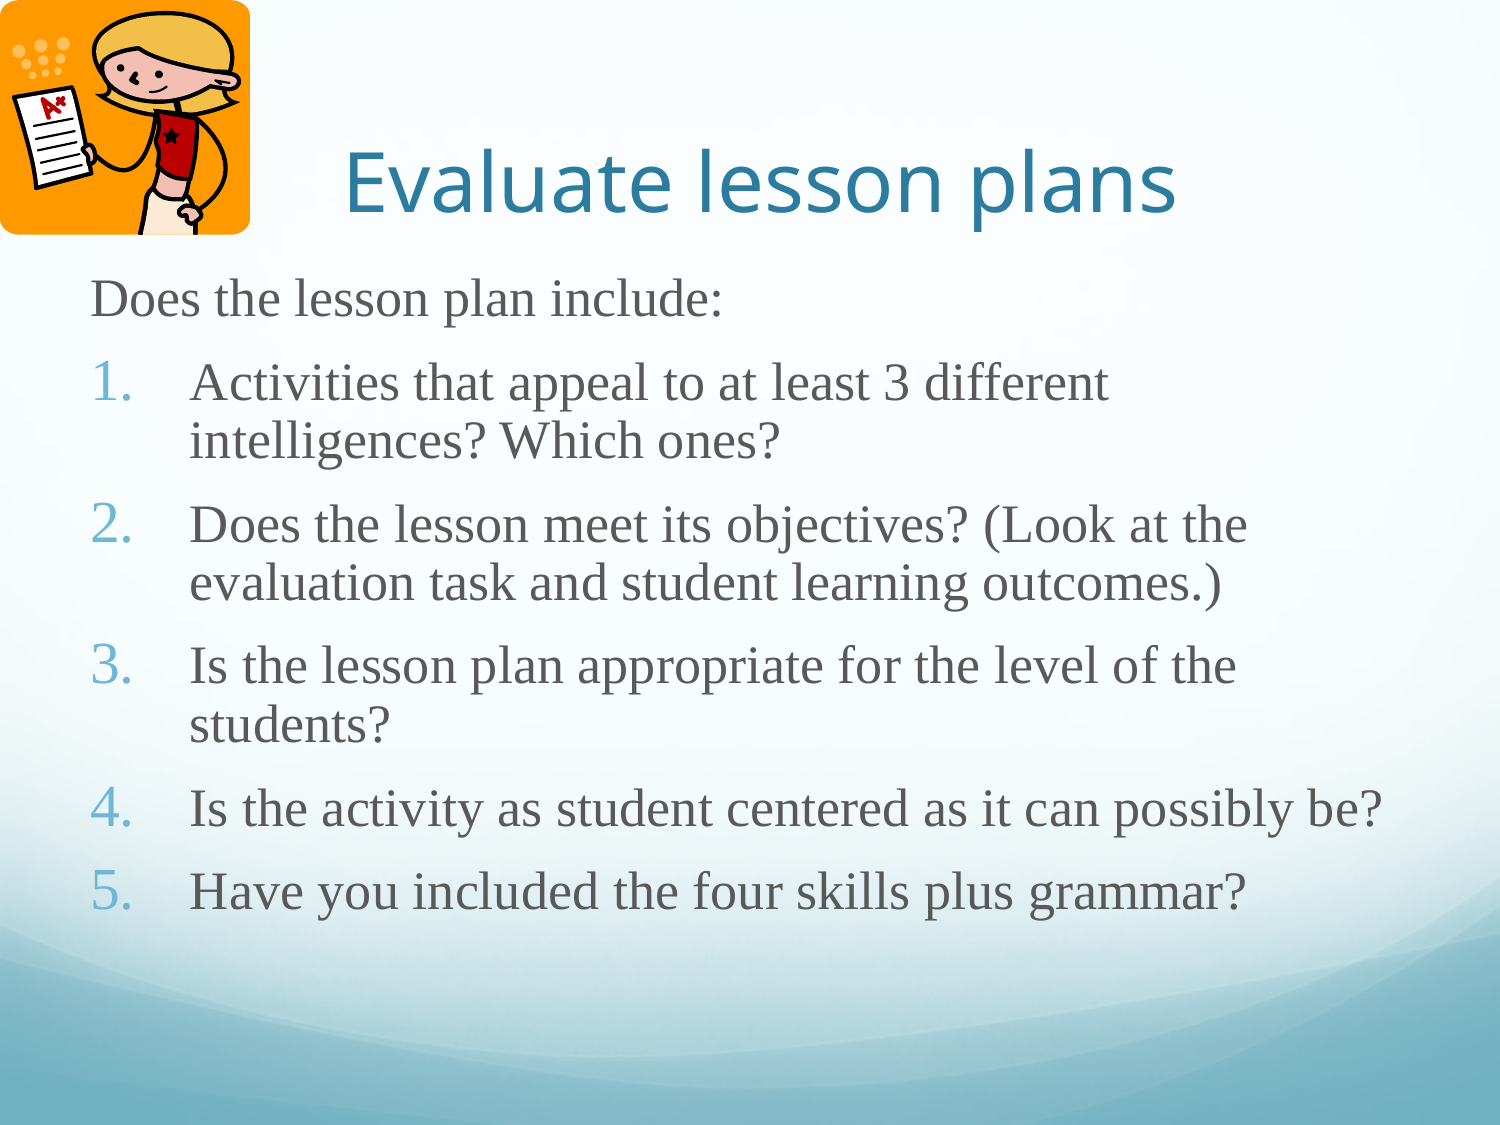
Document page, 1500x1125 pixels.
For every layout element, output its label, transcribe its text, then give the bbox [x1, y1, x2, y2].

list Does the lesson plan include: Activities that appeal to at least 3 different intelligences? Which ones? Does the lesson meet its objectives? (Look at the evaluation task and student learning outcomes.) Is the lesson plan appropriate for the level of the students? Is the activity as student centered as it can possibly be? Have you included the four skills plus grammar? [74, 262, 1426, 882]
title Evaluate lesson plans [260, 17, 1410, 238]
picture [0, 0, 251, 236]
